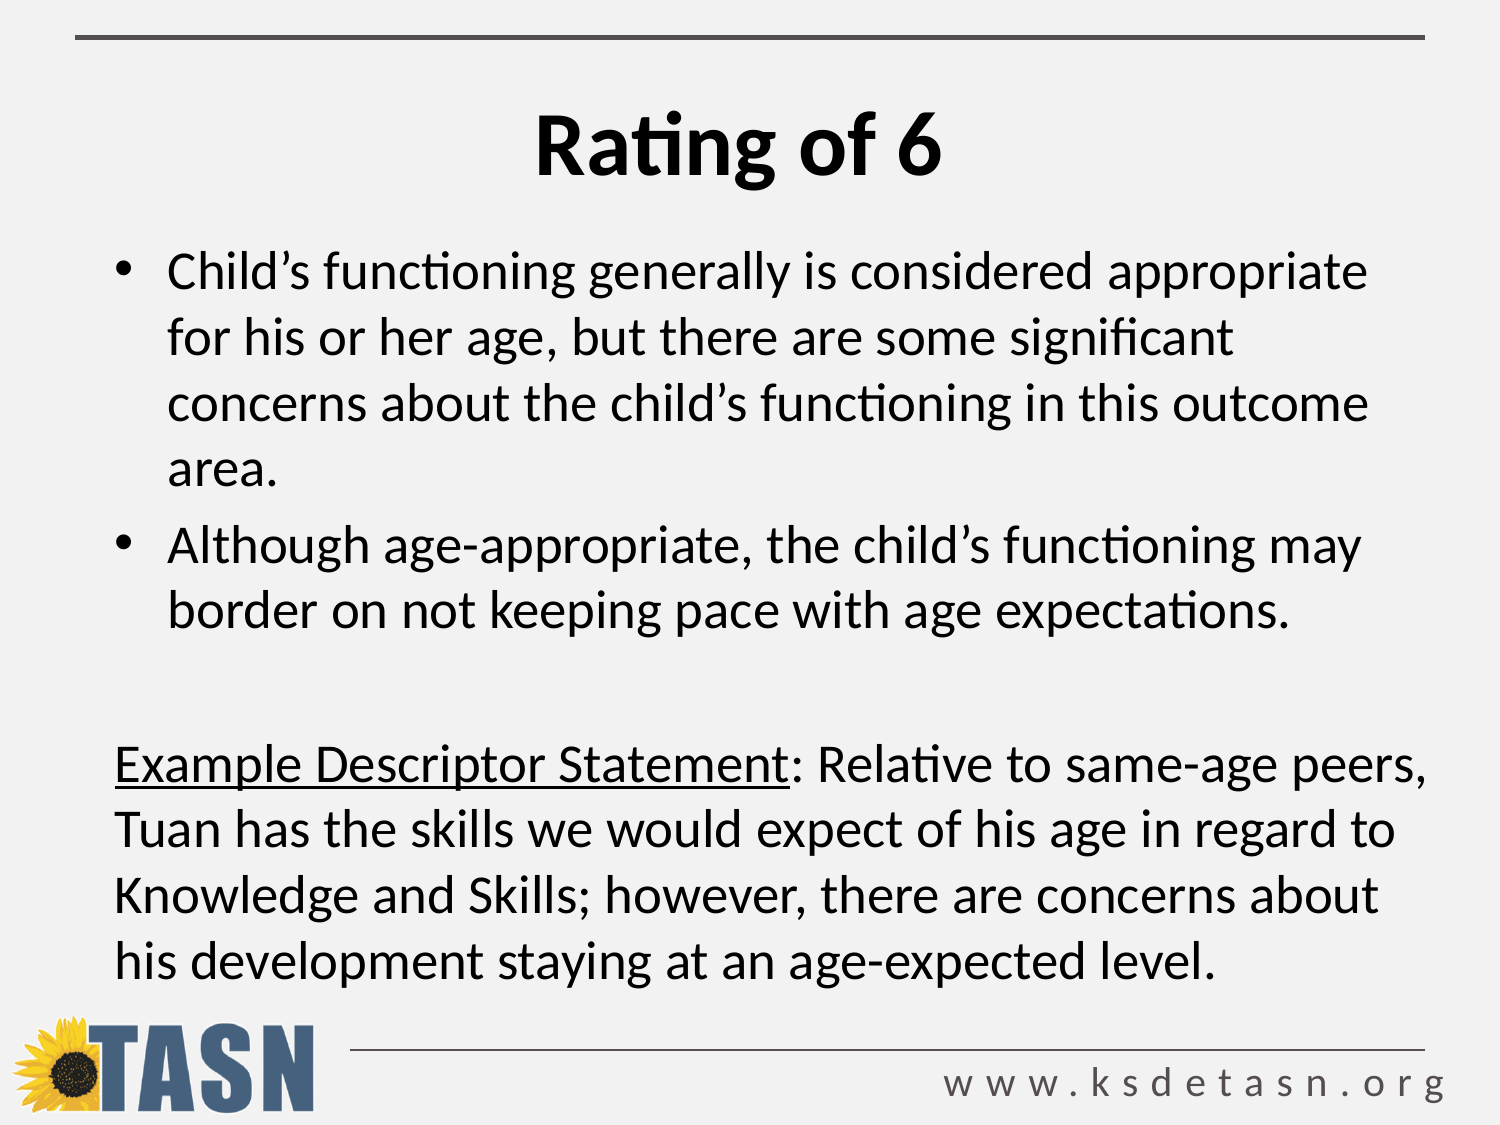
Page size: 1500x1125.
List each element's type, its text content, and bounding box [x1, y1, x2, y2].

list Child’s functioning generally is considered appropriate for his or her age, but there are some significant concerns about the child’s functioning in this outcome area. Although age-appropriate, the child’s functioning may border on not keeping pace with age expectations. Example Descriptor Statement: Relative to same-age peers, Tuan has the skills we would expect of his age in regard to Knowledge and Skills; however, there are concerns about his development staying at an age-expected level. [99, 227, 1450, 1045]
title Rating of 6 [75, 45, 1425, 233]
picture [12, 1015, 338, 1117]
